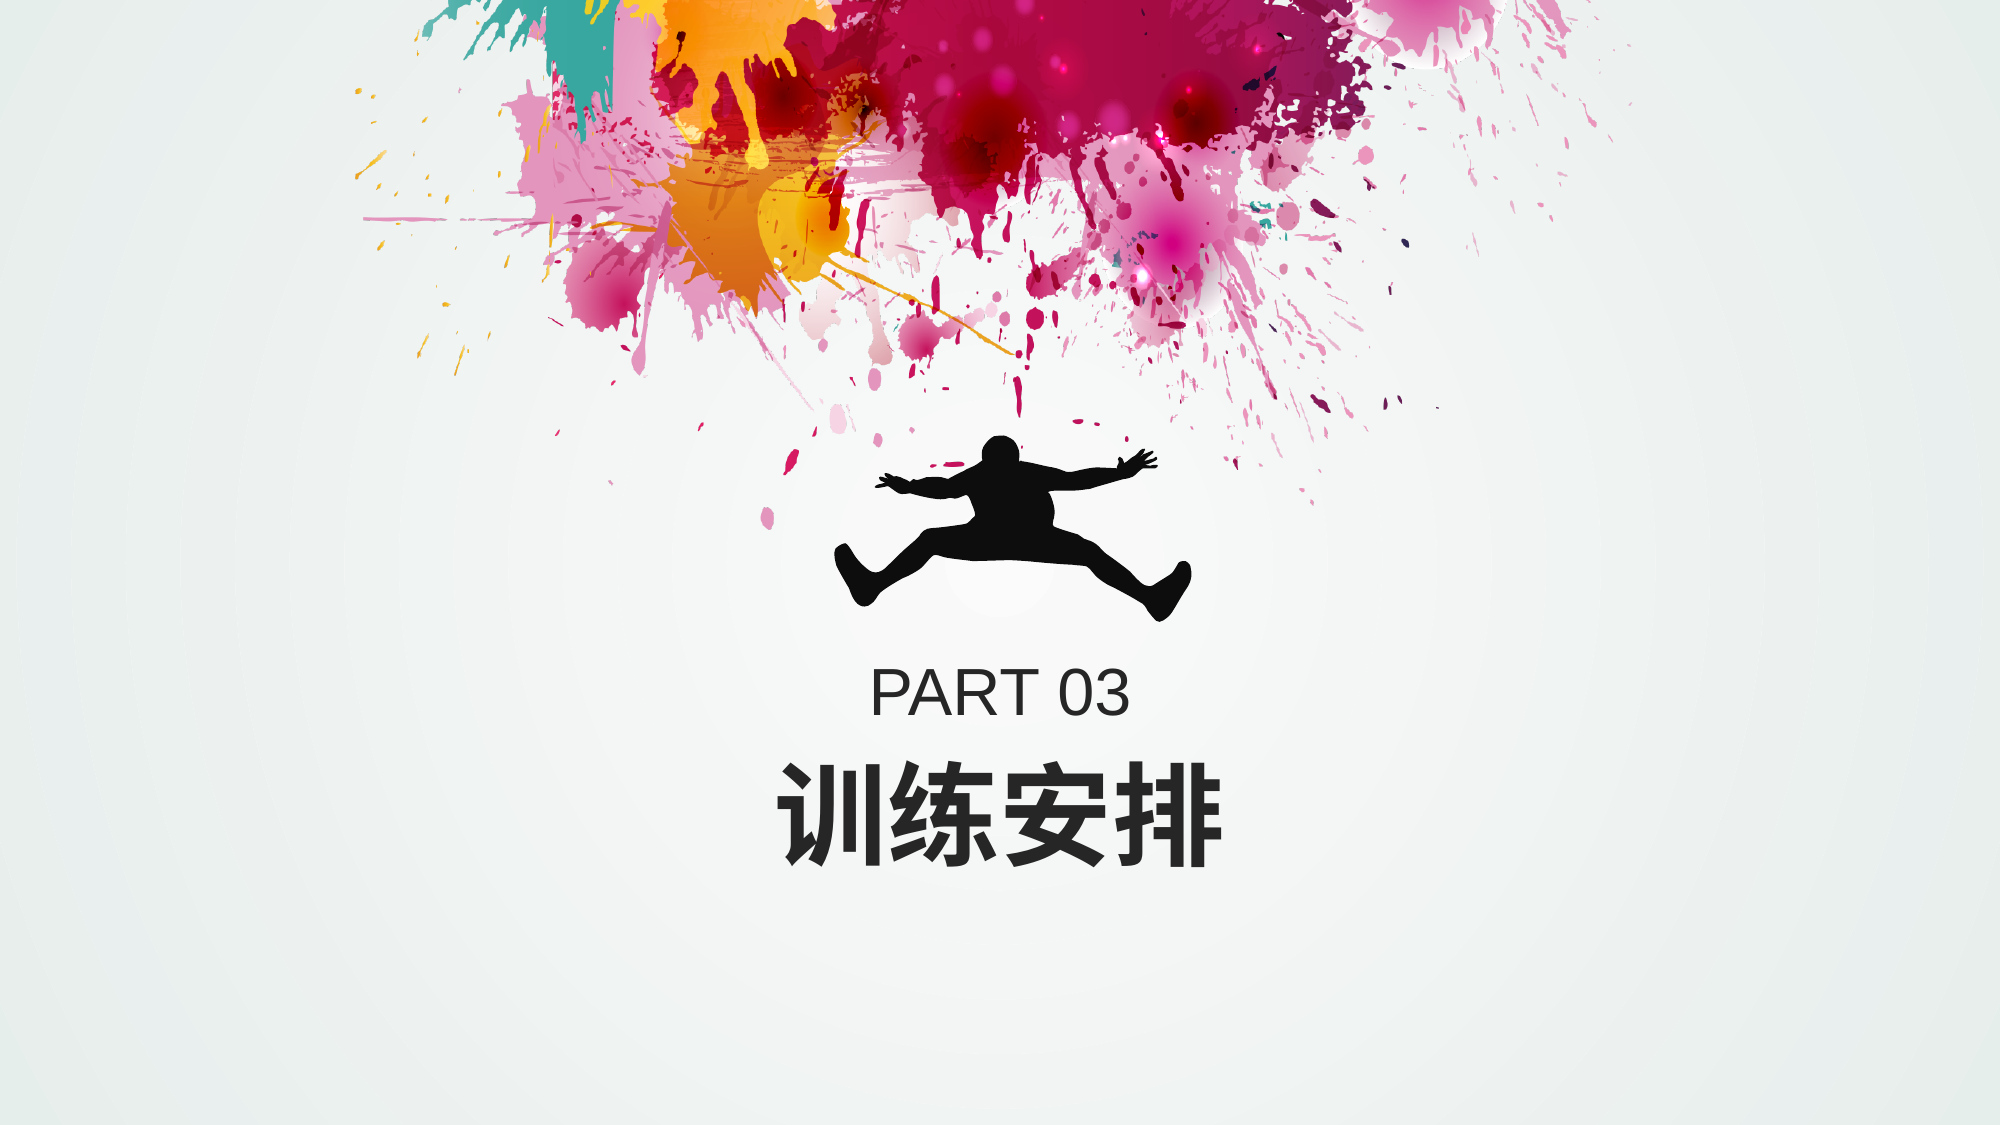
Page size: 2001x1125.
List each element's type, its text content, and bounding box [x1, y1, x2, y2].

picture [347, 0, 1653, 530]
text_box 训练安排 [702, 737, 1298, 888]
text_box PART 03 [853, 641, 1147, 736]
text_box [834, 530, 1192, 622]
